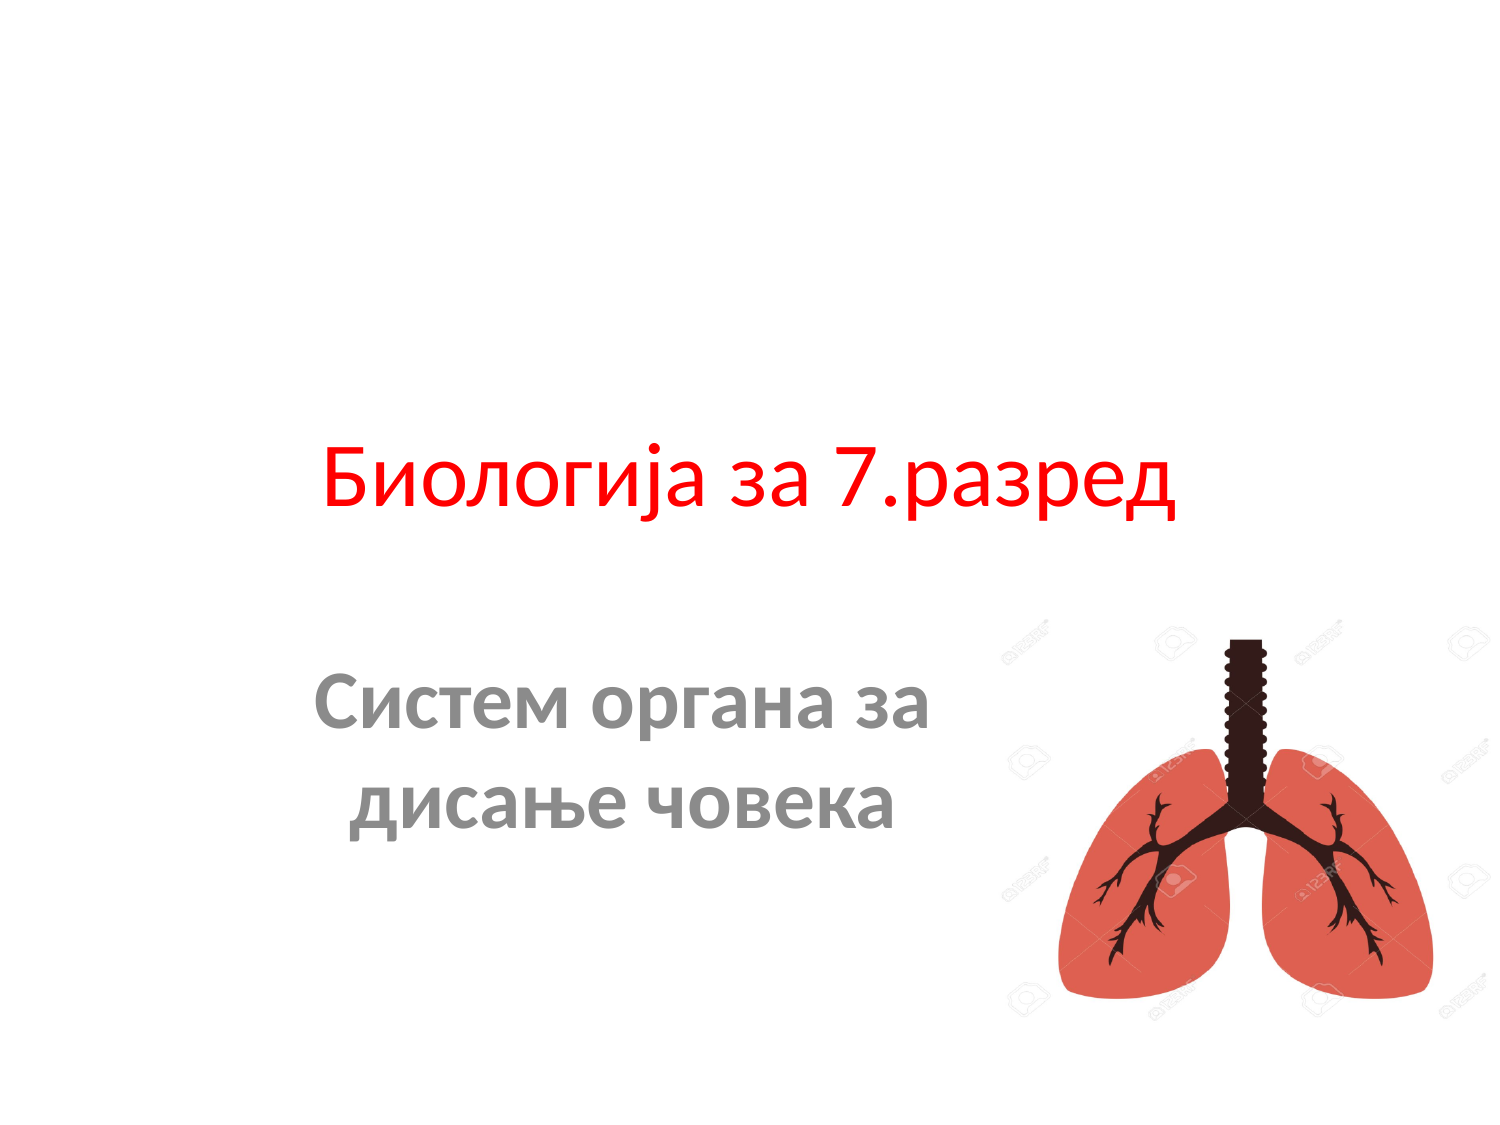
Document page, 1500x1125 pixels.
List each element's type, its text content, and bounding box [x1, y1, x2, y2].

subtitle Систем органа за дисање човека [225, 637, 980, 925]
title Биологија за 7.разред [112, 349, 1388, 591]
picture [985, 609, 1500, 1029]
